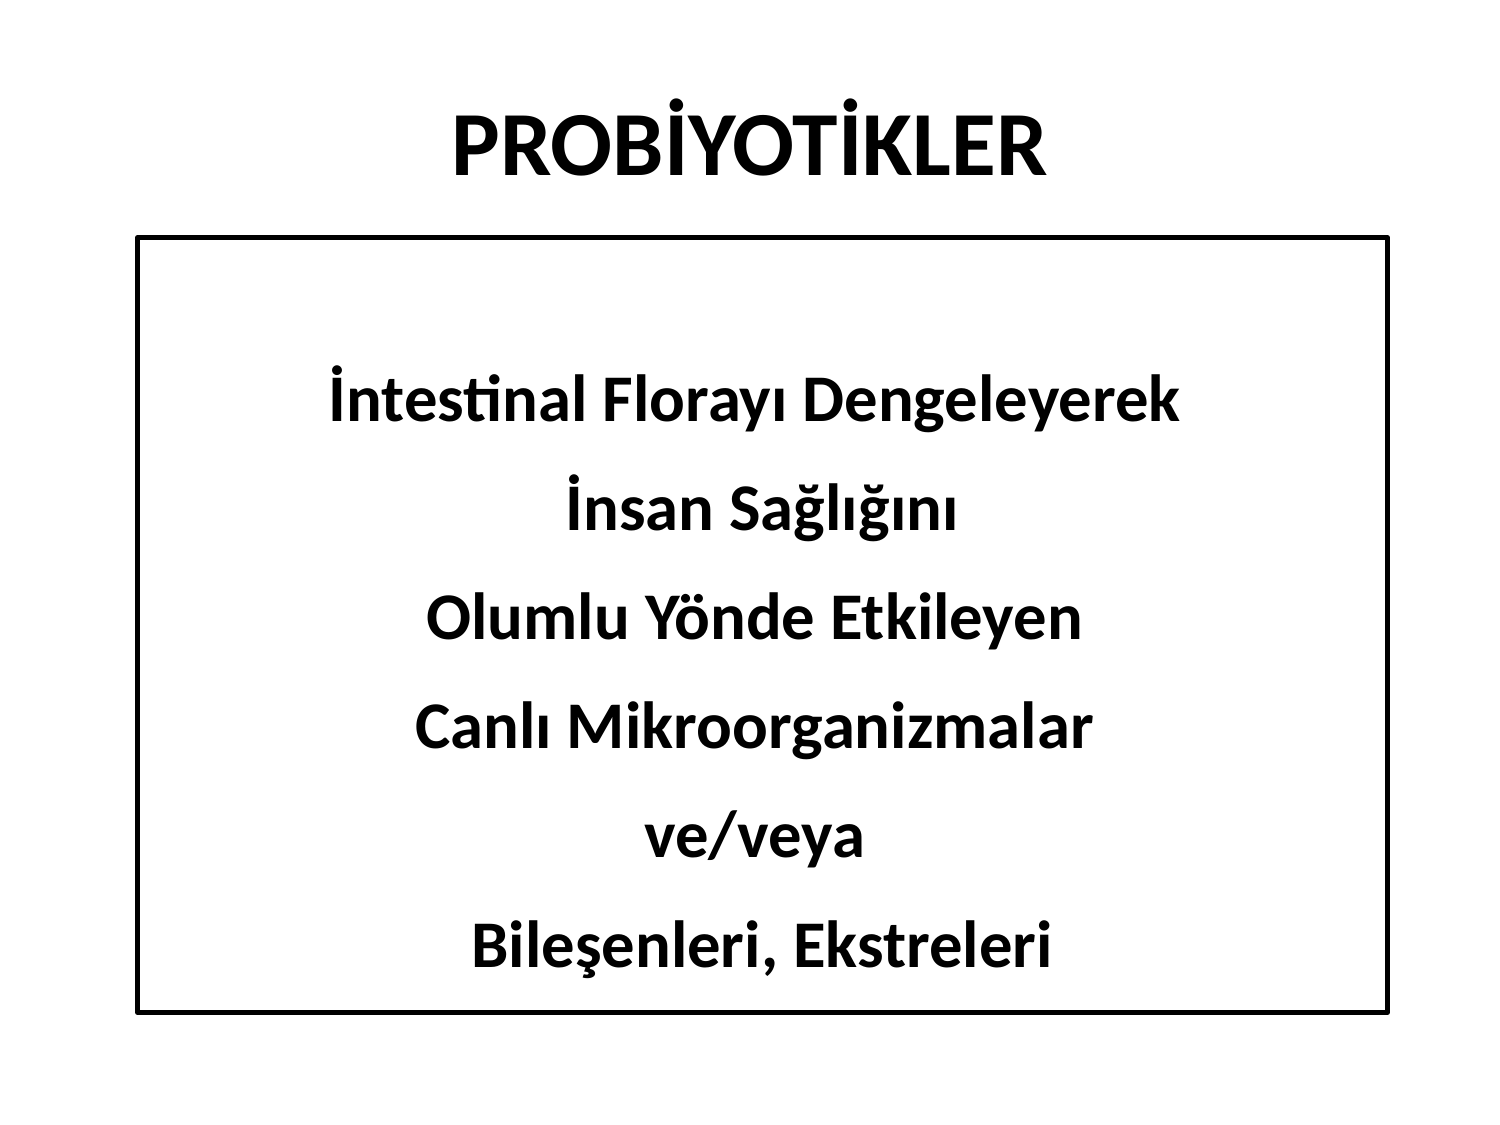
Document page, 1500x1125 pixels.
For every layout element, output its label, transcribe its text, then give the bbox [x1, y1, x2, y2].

list İntestinal Florayı Dengeleyerek İnsan Sağlığını Olumlu Yönde Etkileyen Canlı Mikroorganizmalar ve/veya Bileşenleri, Ekstreleri [137, 237, 1388, 1013]
title PROBİYOTİKLER [75, 45, 1425, 233]
